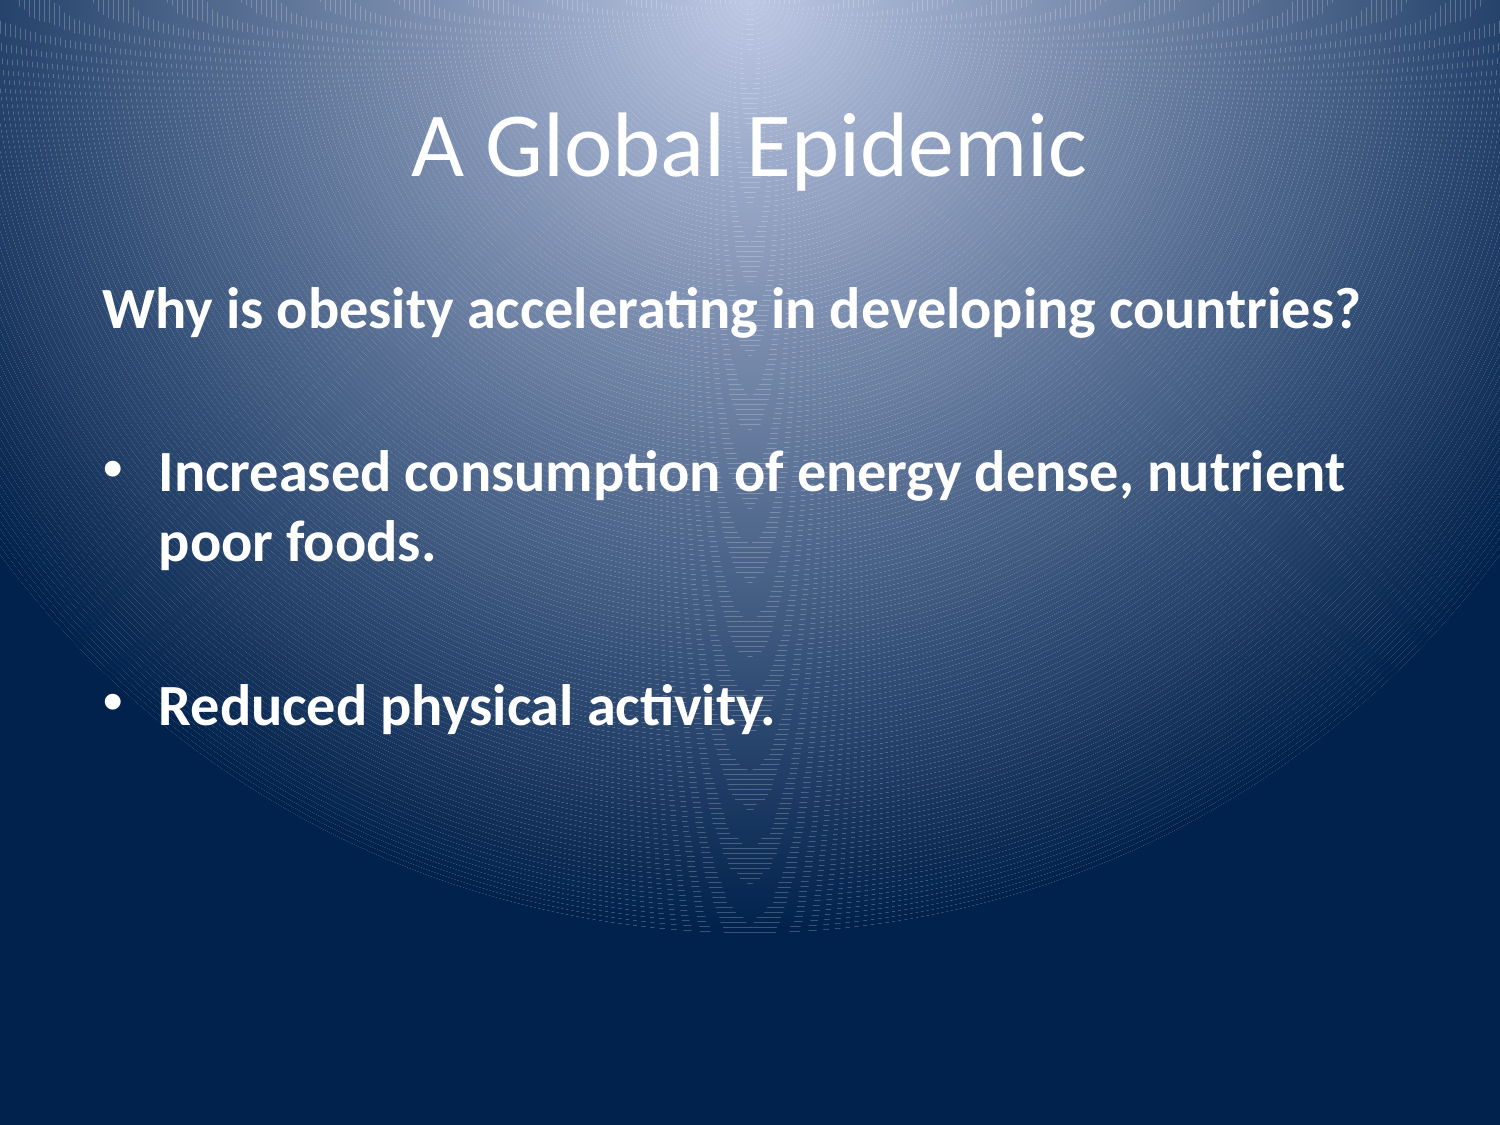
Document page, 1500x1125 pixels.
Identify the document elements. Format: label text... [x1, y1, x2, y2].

list Why is obesity accelerating in developing countries? Increased consumption of energy dense, nutrient poor foods. Reduced physical activity. [87, 262, 1425, 1006]
title A Global Epidemic [75, 45, 1425, 234]
